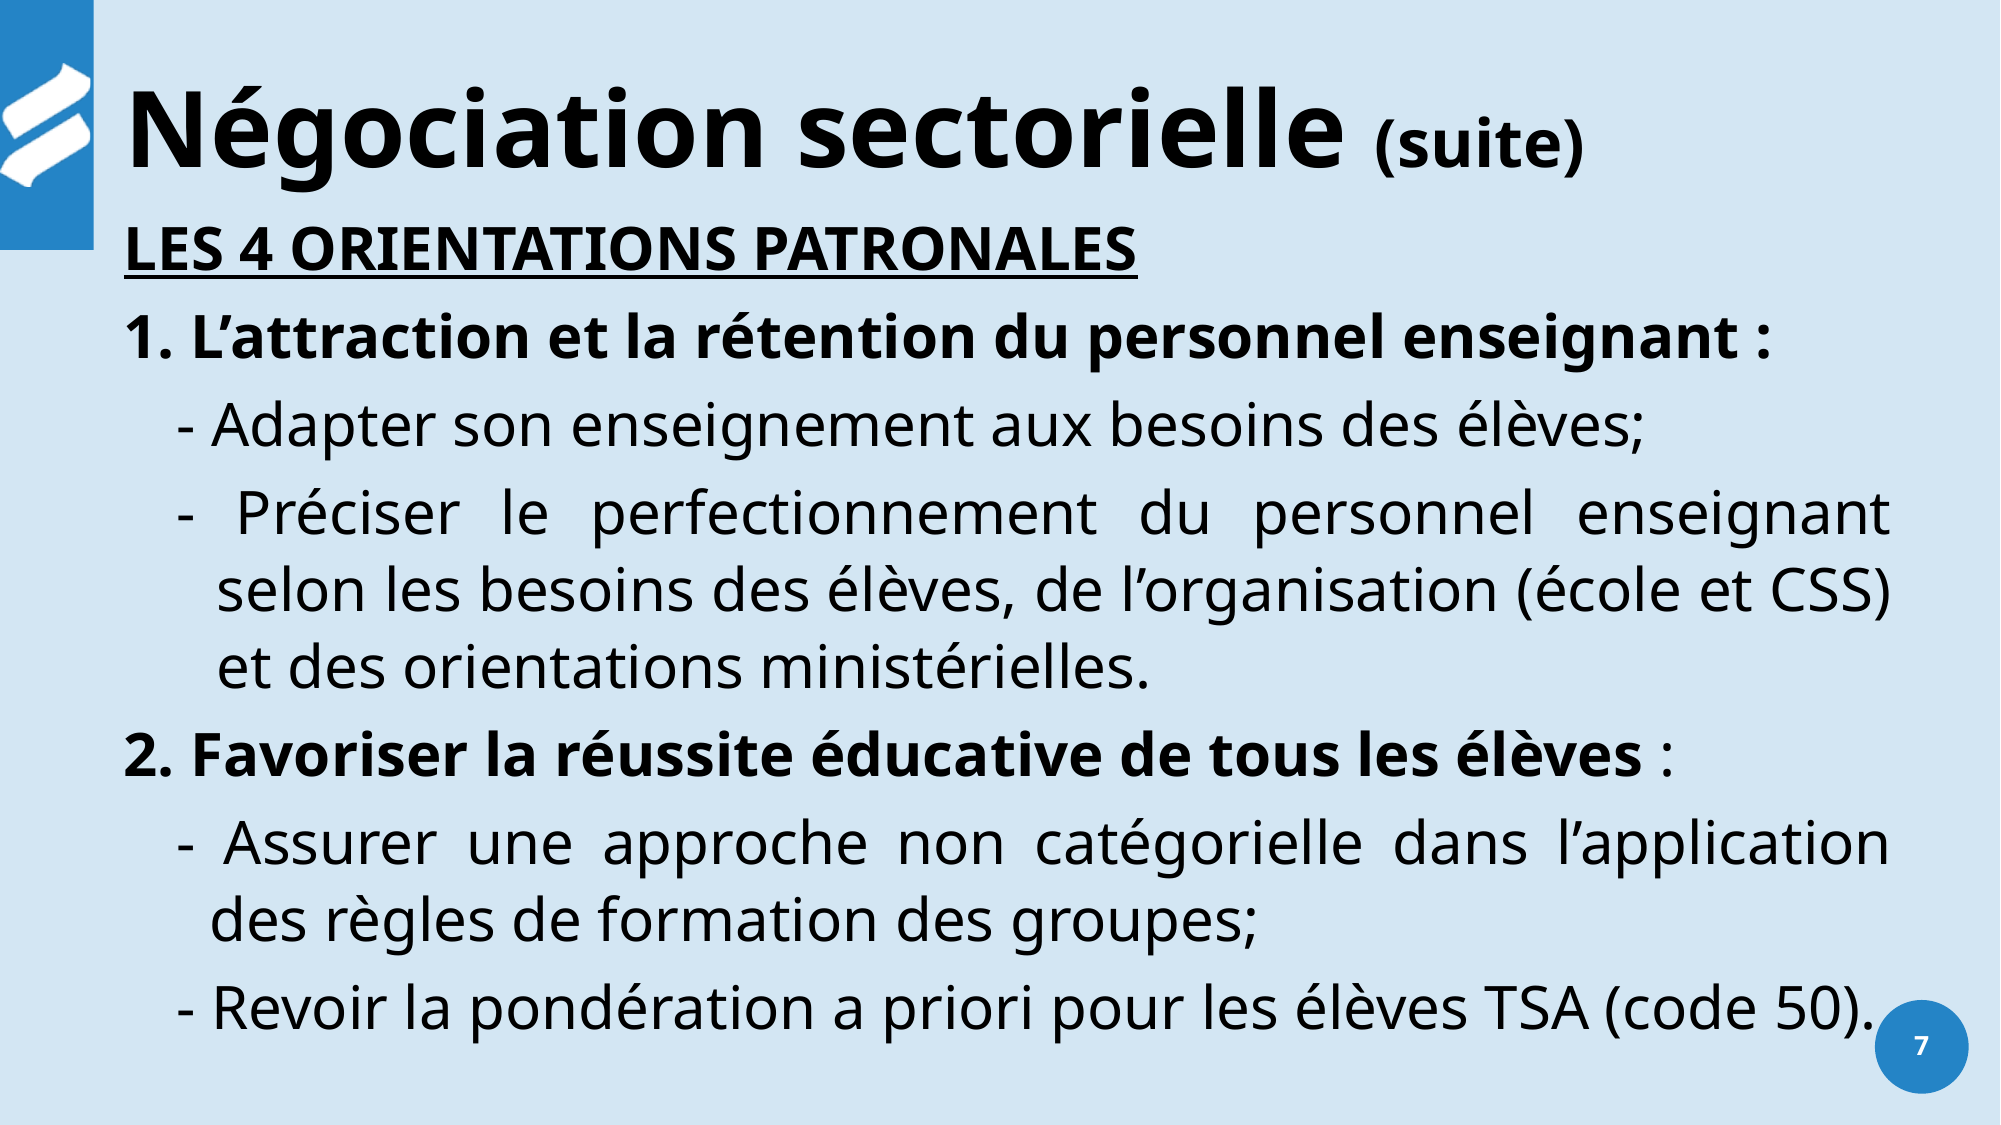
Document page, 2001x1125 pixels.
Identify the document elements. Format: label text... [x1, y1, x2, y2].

list LES 4 ORIENTATIONS PATRONALES 1. L’attraction et la rétention du personnel enseignant : - Adapter son enseignement aux besoins des élèves; - Préciser le perfectionnement du personnel enseignant selon les besoins des élèves, de l’organisation (école et CSS) et des orientations ministérielles. 2. Favoriser la réussite éducative de tous les élèves : - Assurer une approche non catégorielle dans l’application des règles de formation des groupes; - Revoir la pondération a priori pour les élèves TSA (code 50). [108, 197, 1909, 1108]
title Négociation sectorielle (suite) [94, 0, 1923, 250]
slide_number 7 [1909, 999, 1969, 1094]
